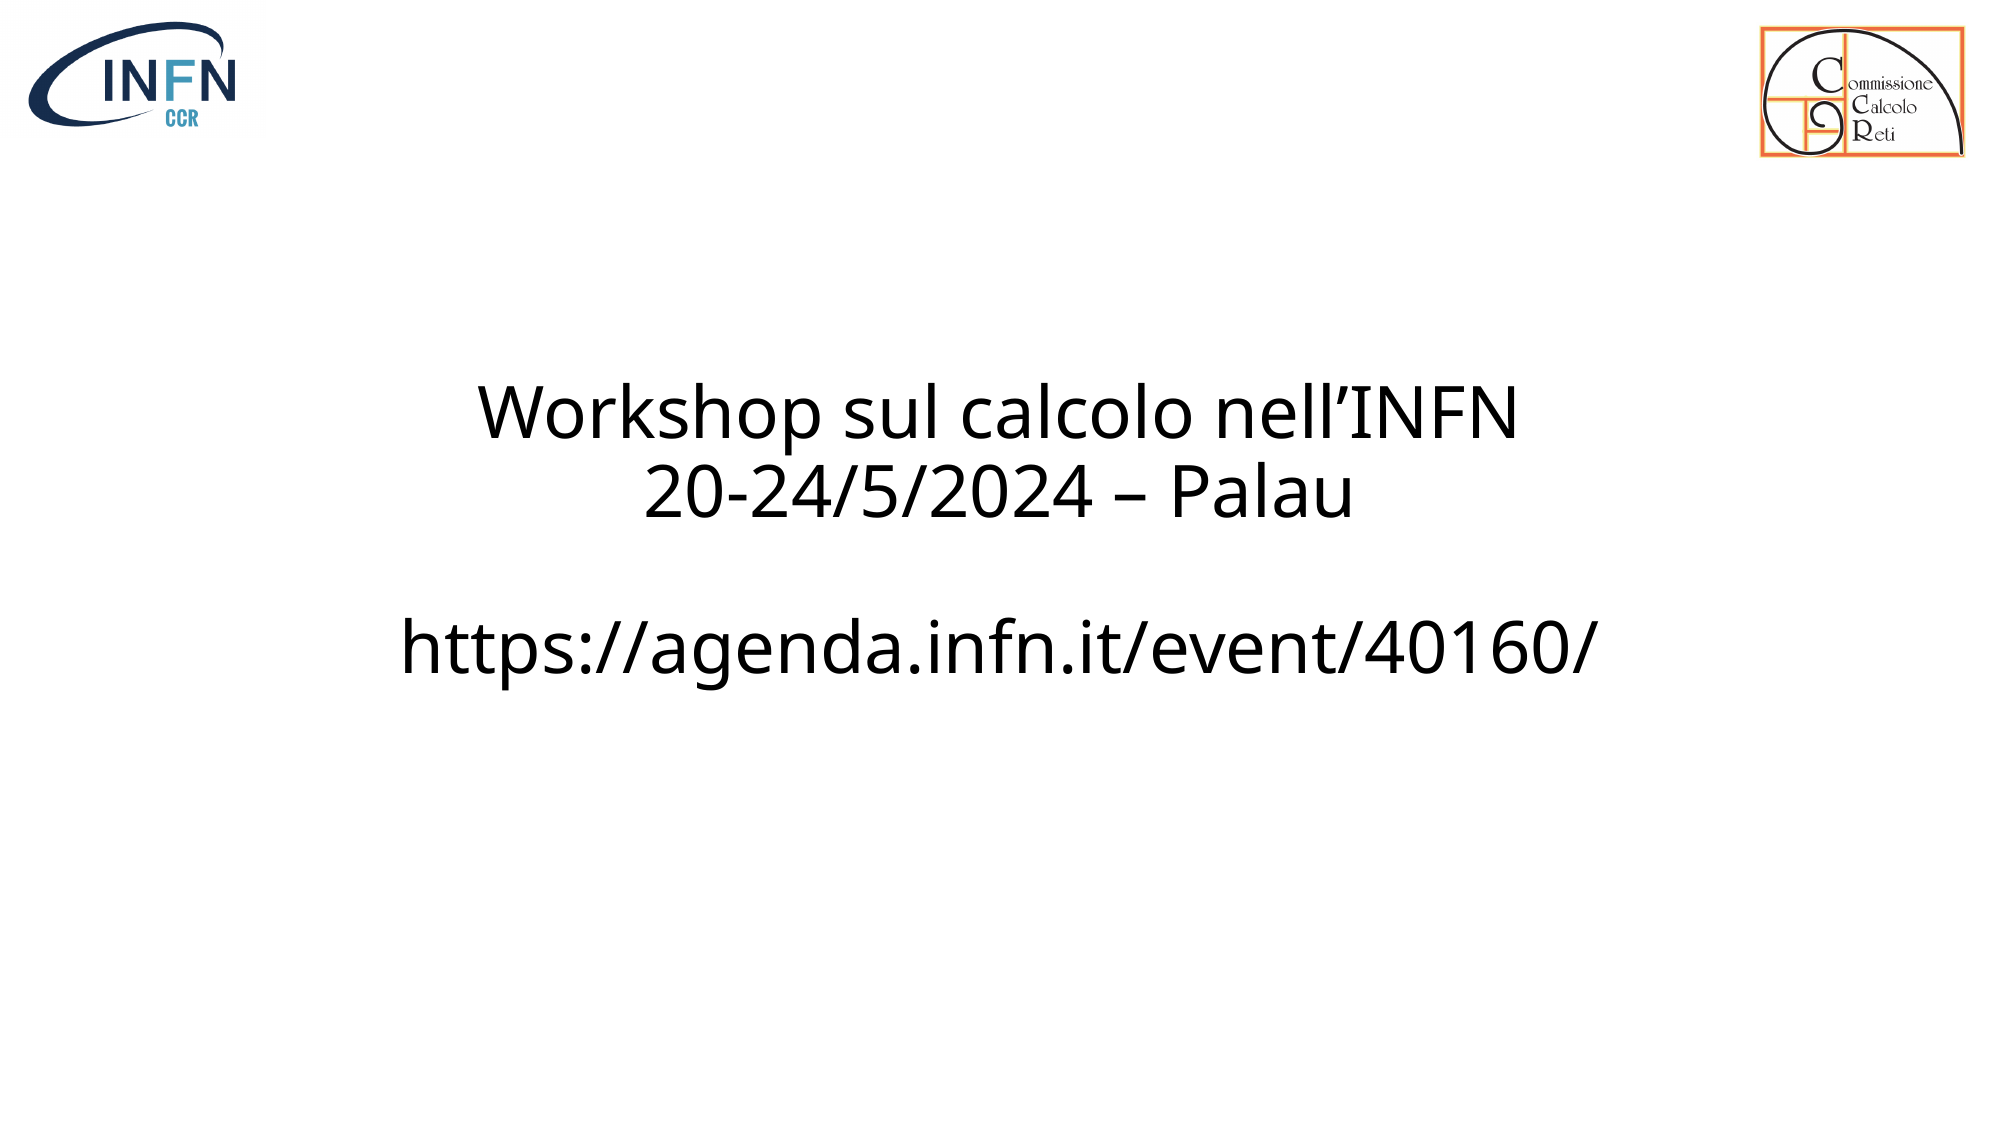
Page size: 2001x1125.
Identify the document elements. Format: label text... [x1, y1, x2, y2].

title Workshop sul calcolo nell’INFN 20-24/5/2024 – Palau https://agenda.infn.it/event/40160/ [249, 366, 1750, 697]
picture [0, 0, 266, 138]
picture [1756, 22, 1969, 161]
